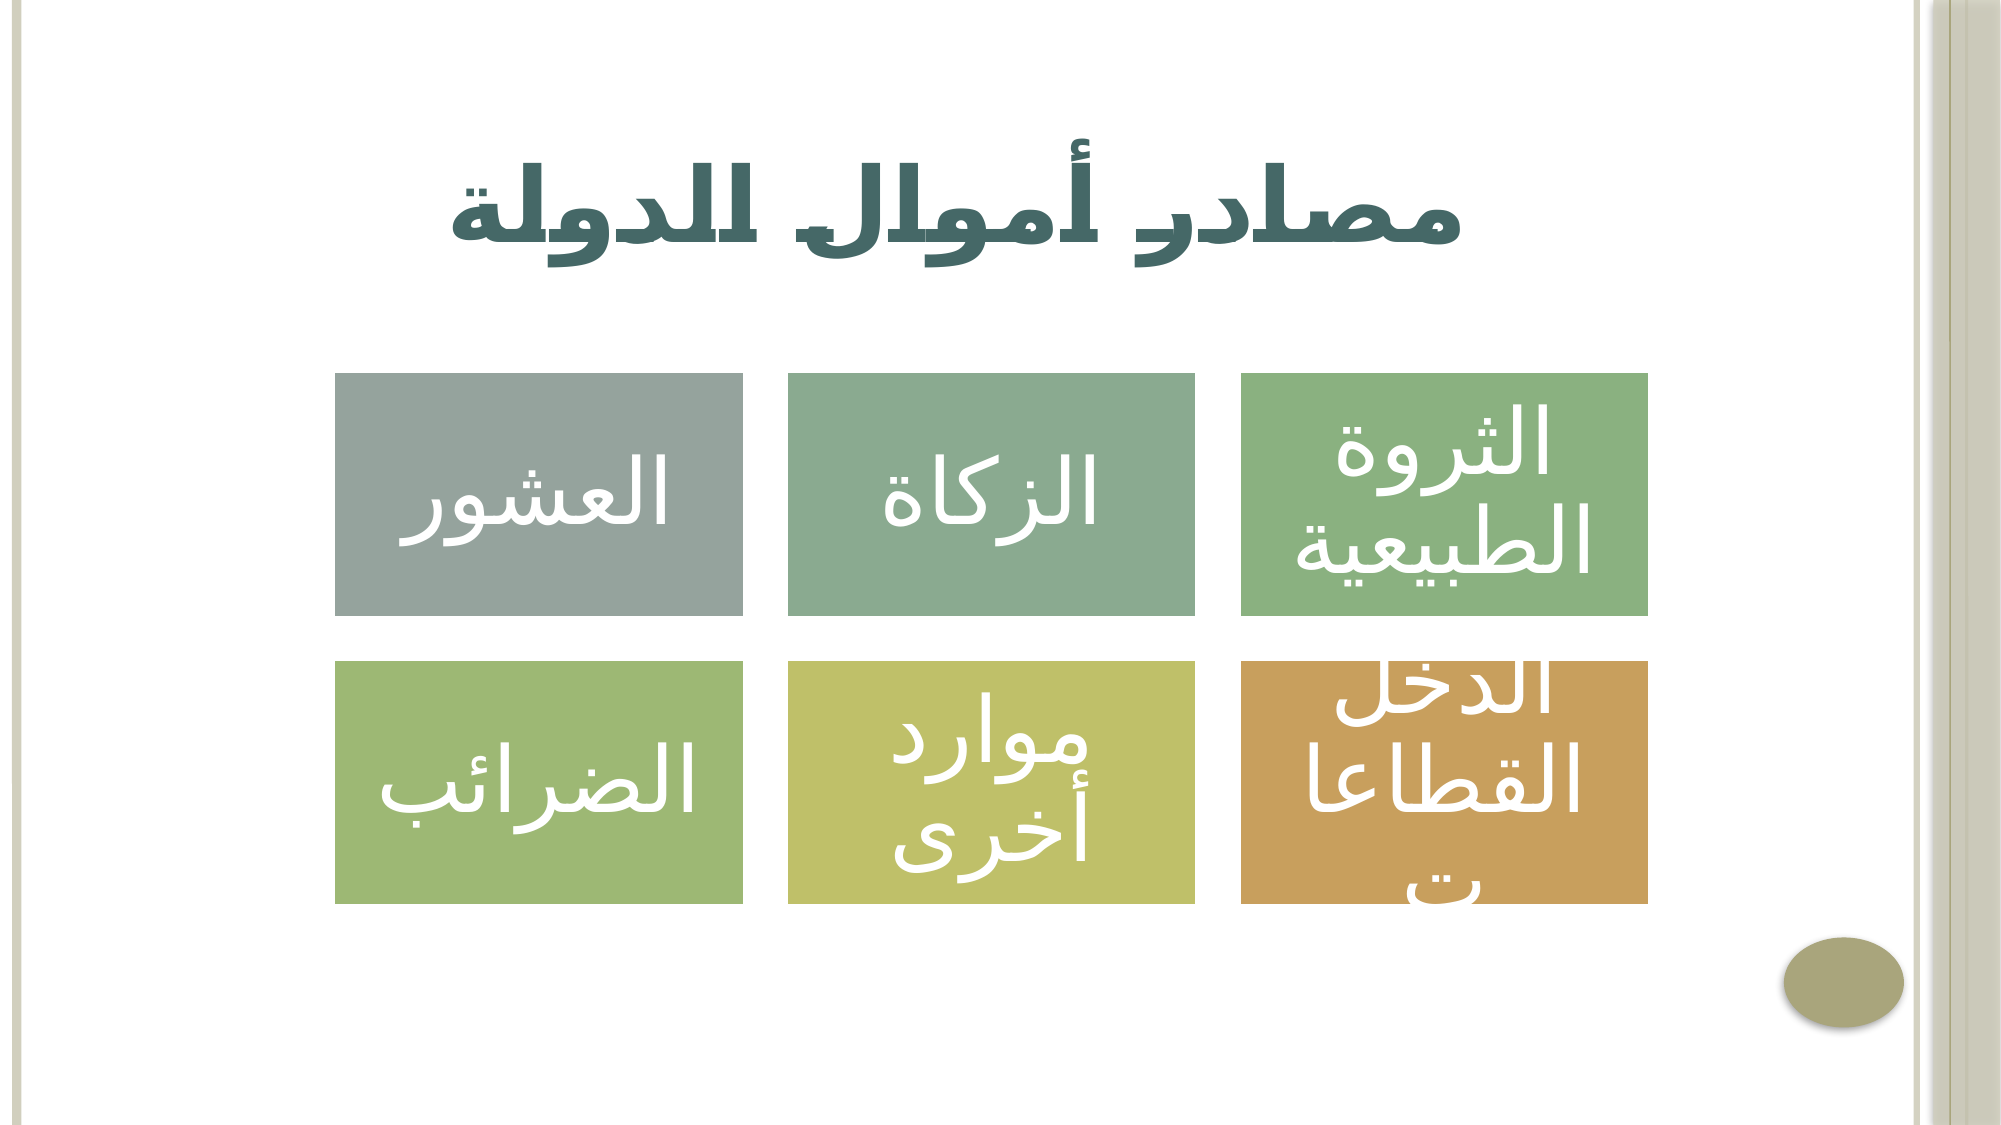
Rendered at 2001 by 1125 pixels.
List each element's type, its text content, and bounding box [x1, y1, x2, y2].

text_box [332, 269, 1651, 1008]
text_box مصادر أموال الدولة [363, 130, 1551, 267]
